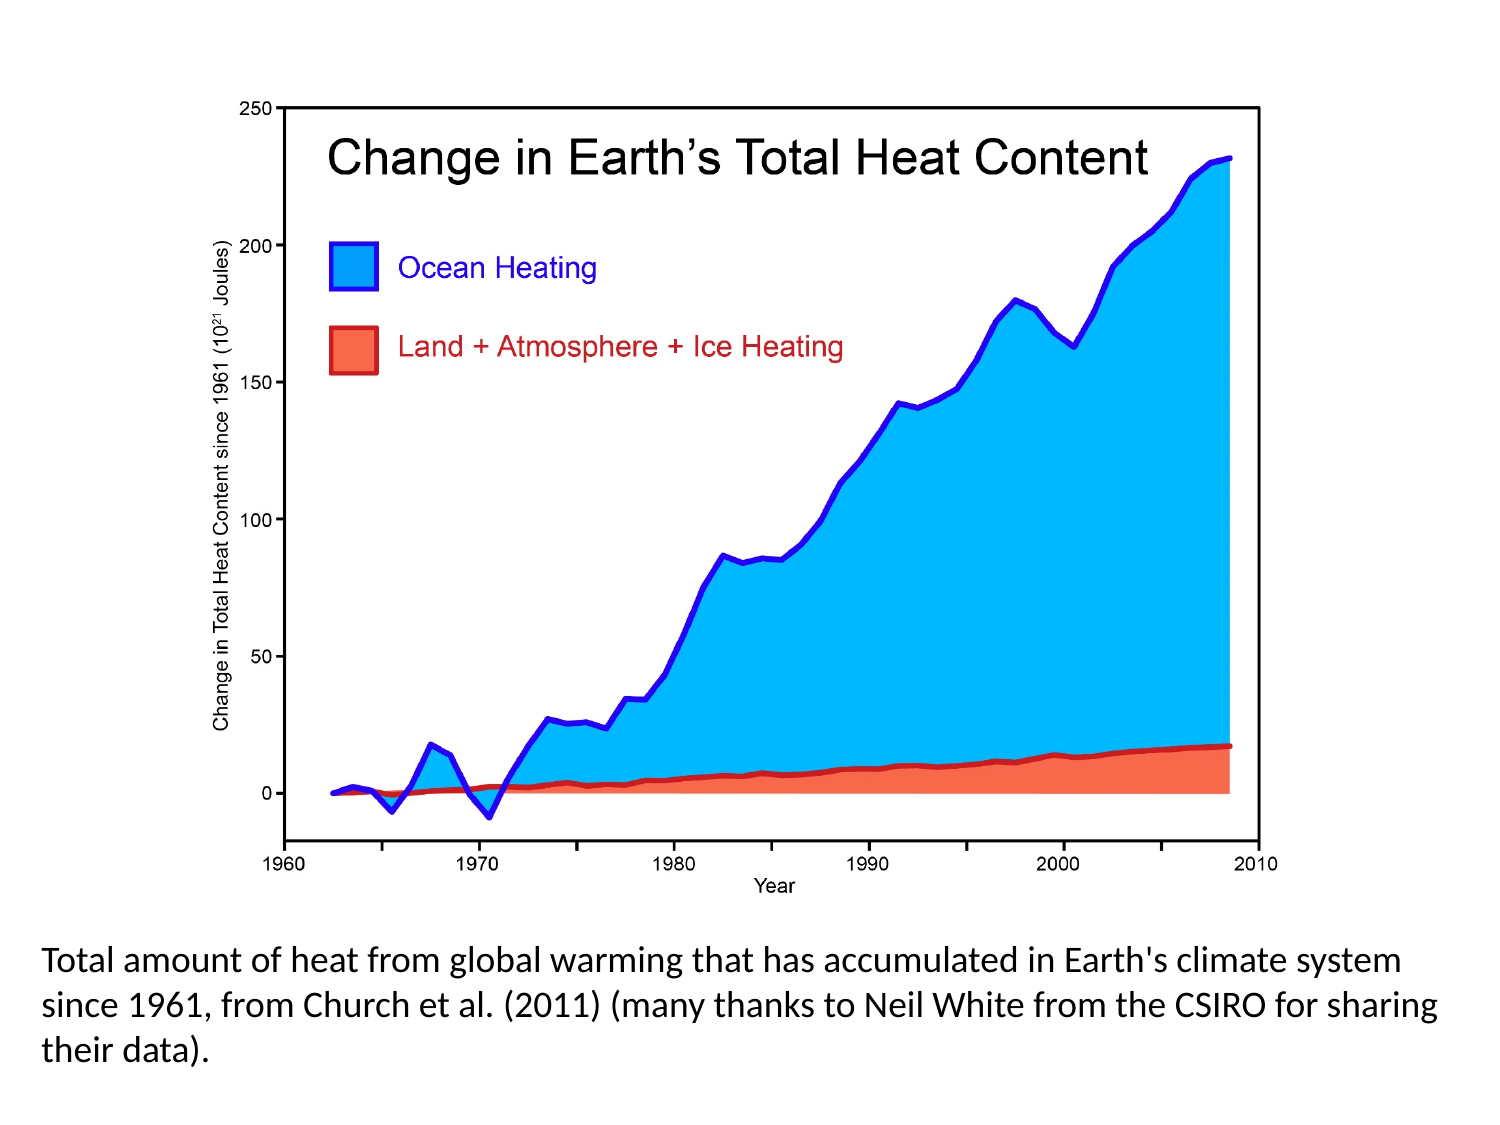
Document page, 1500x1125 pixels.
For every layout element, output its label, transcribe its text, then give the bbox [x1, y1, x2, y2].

text_box Total amount of heat from global warming that has accumulated in Earth's climate system since 1961, from Church et al. (2011) (many thanks to Neil White from the CSIRO for sharing their data). [26, 928, 1455, 1078]
picture [203, 93, 1278, 899]
